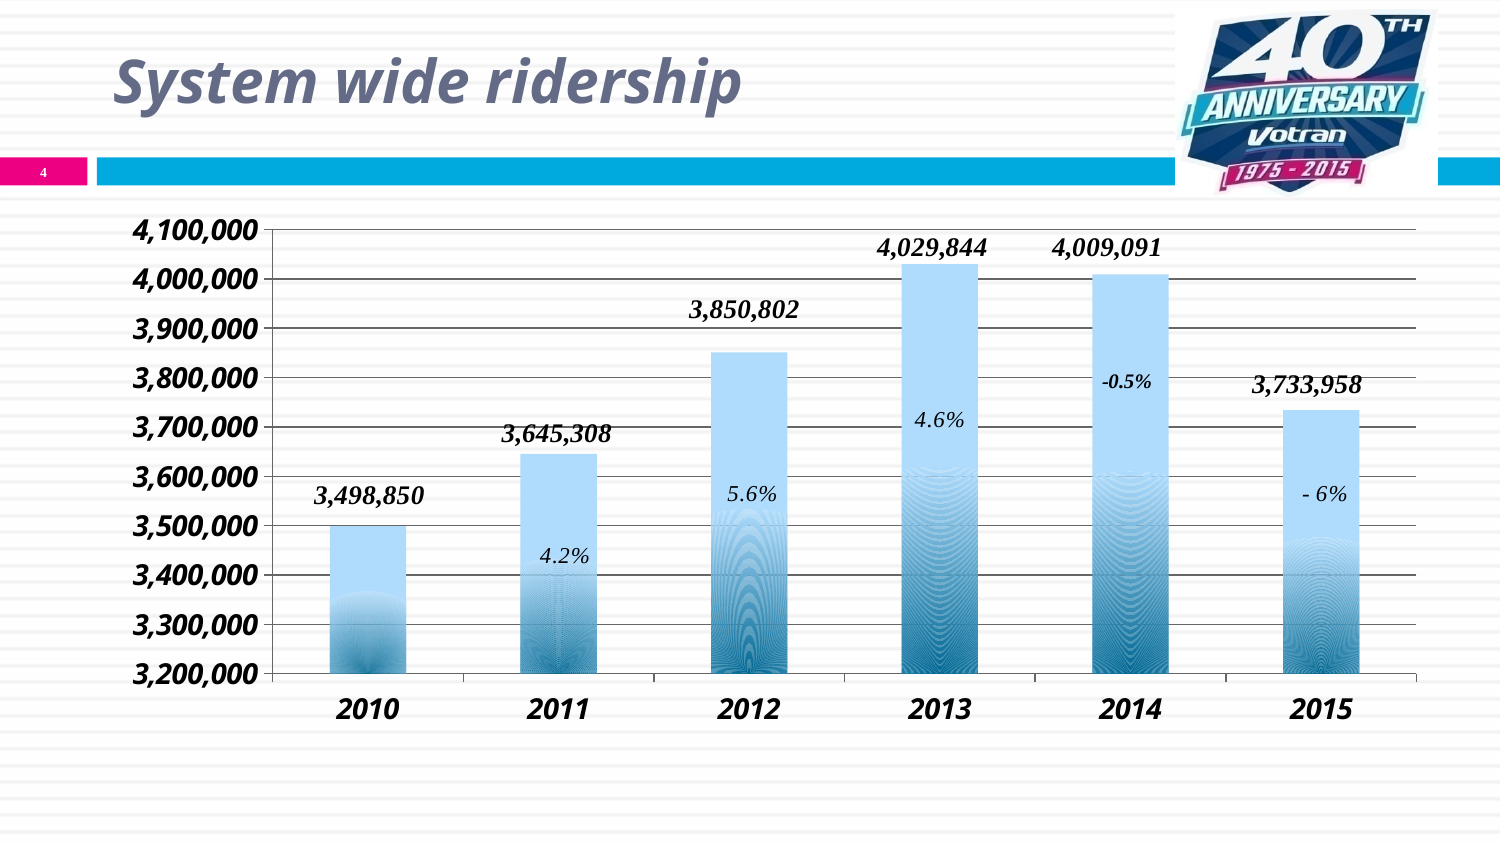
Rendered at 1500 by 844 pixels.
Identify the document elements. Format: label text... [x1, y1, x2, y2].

slide_number 4 [0, 156, 88, 187]
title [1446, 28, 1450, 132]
chart [99, 209, 1438, 763]
picture [1174, 9, 1438, 198]
title System wide ridership [100, 28, 1167, 132]
